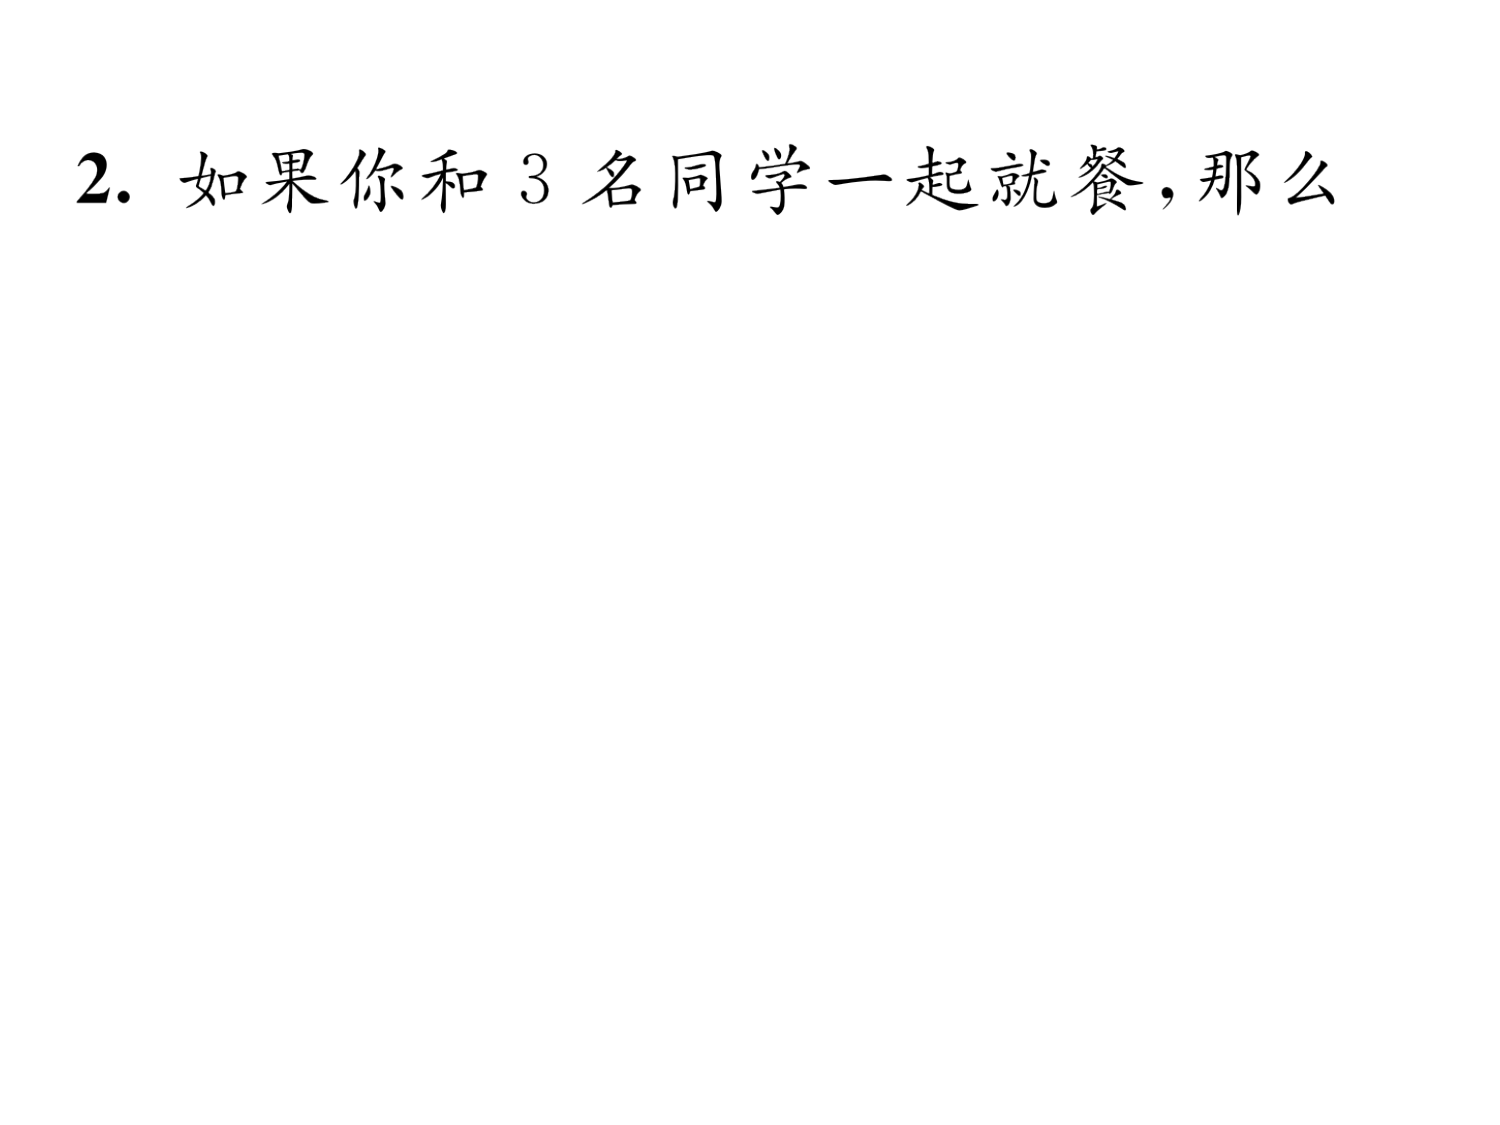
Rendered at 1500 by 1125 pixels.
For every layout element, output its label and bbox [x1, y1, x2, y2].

picture [71, 123, 1489, 682]
